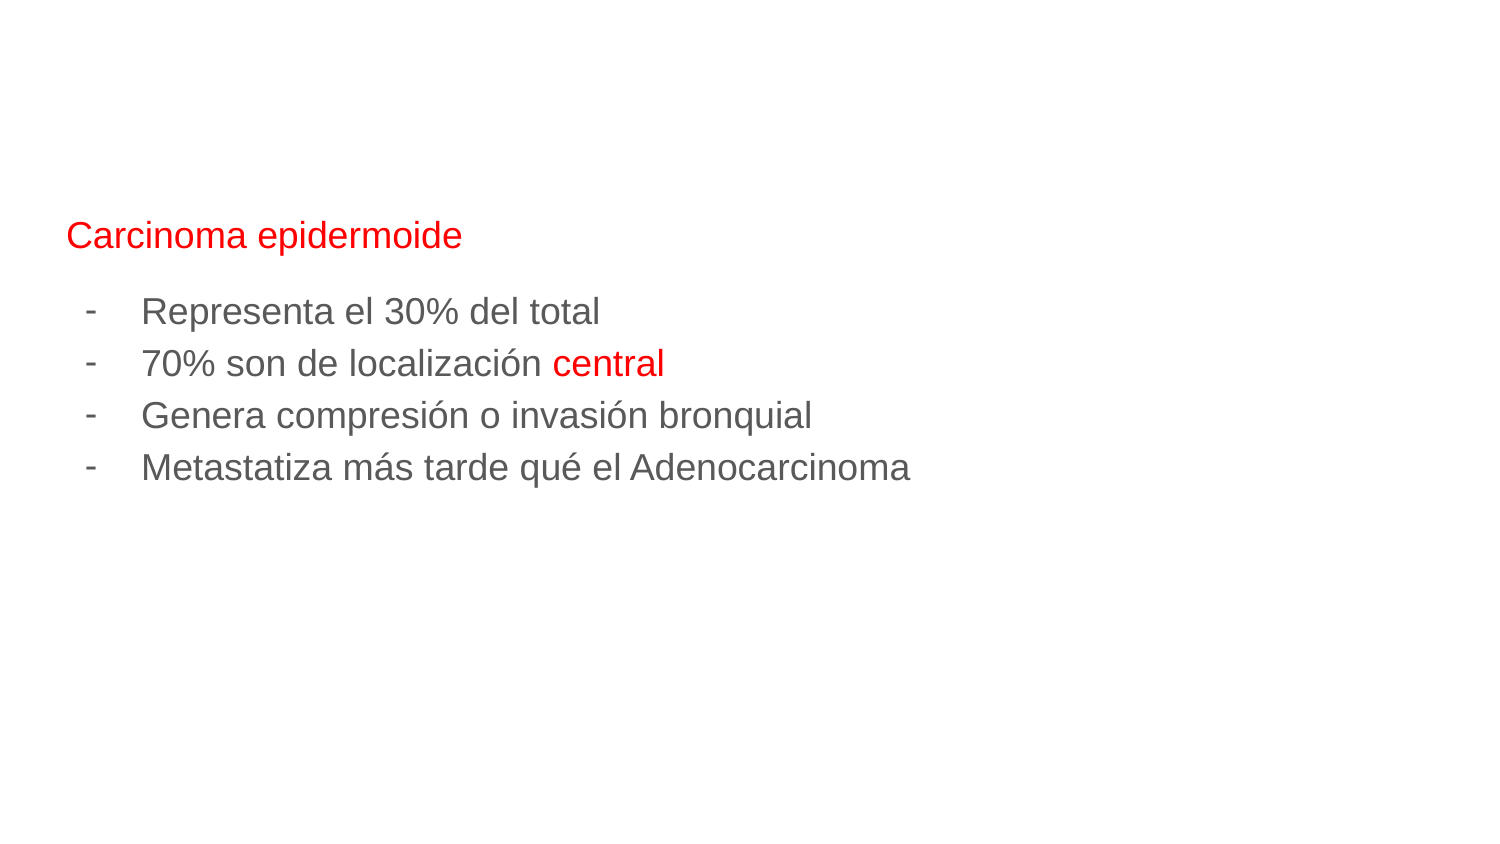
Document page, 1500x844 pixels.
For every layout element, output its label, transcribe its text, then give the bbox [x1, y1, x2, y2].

list Carcinoma epidermoide Representa el 30% del total 70% son de localización central Genera compresión o invasión bronquial Metastatiza más tarde qué el Adenocarcinoma [51, 189, 1449, 750]
